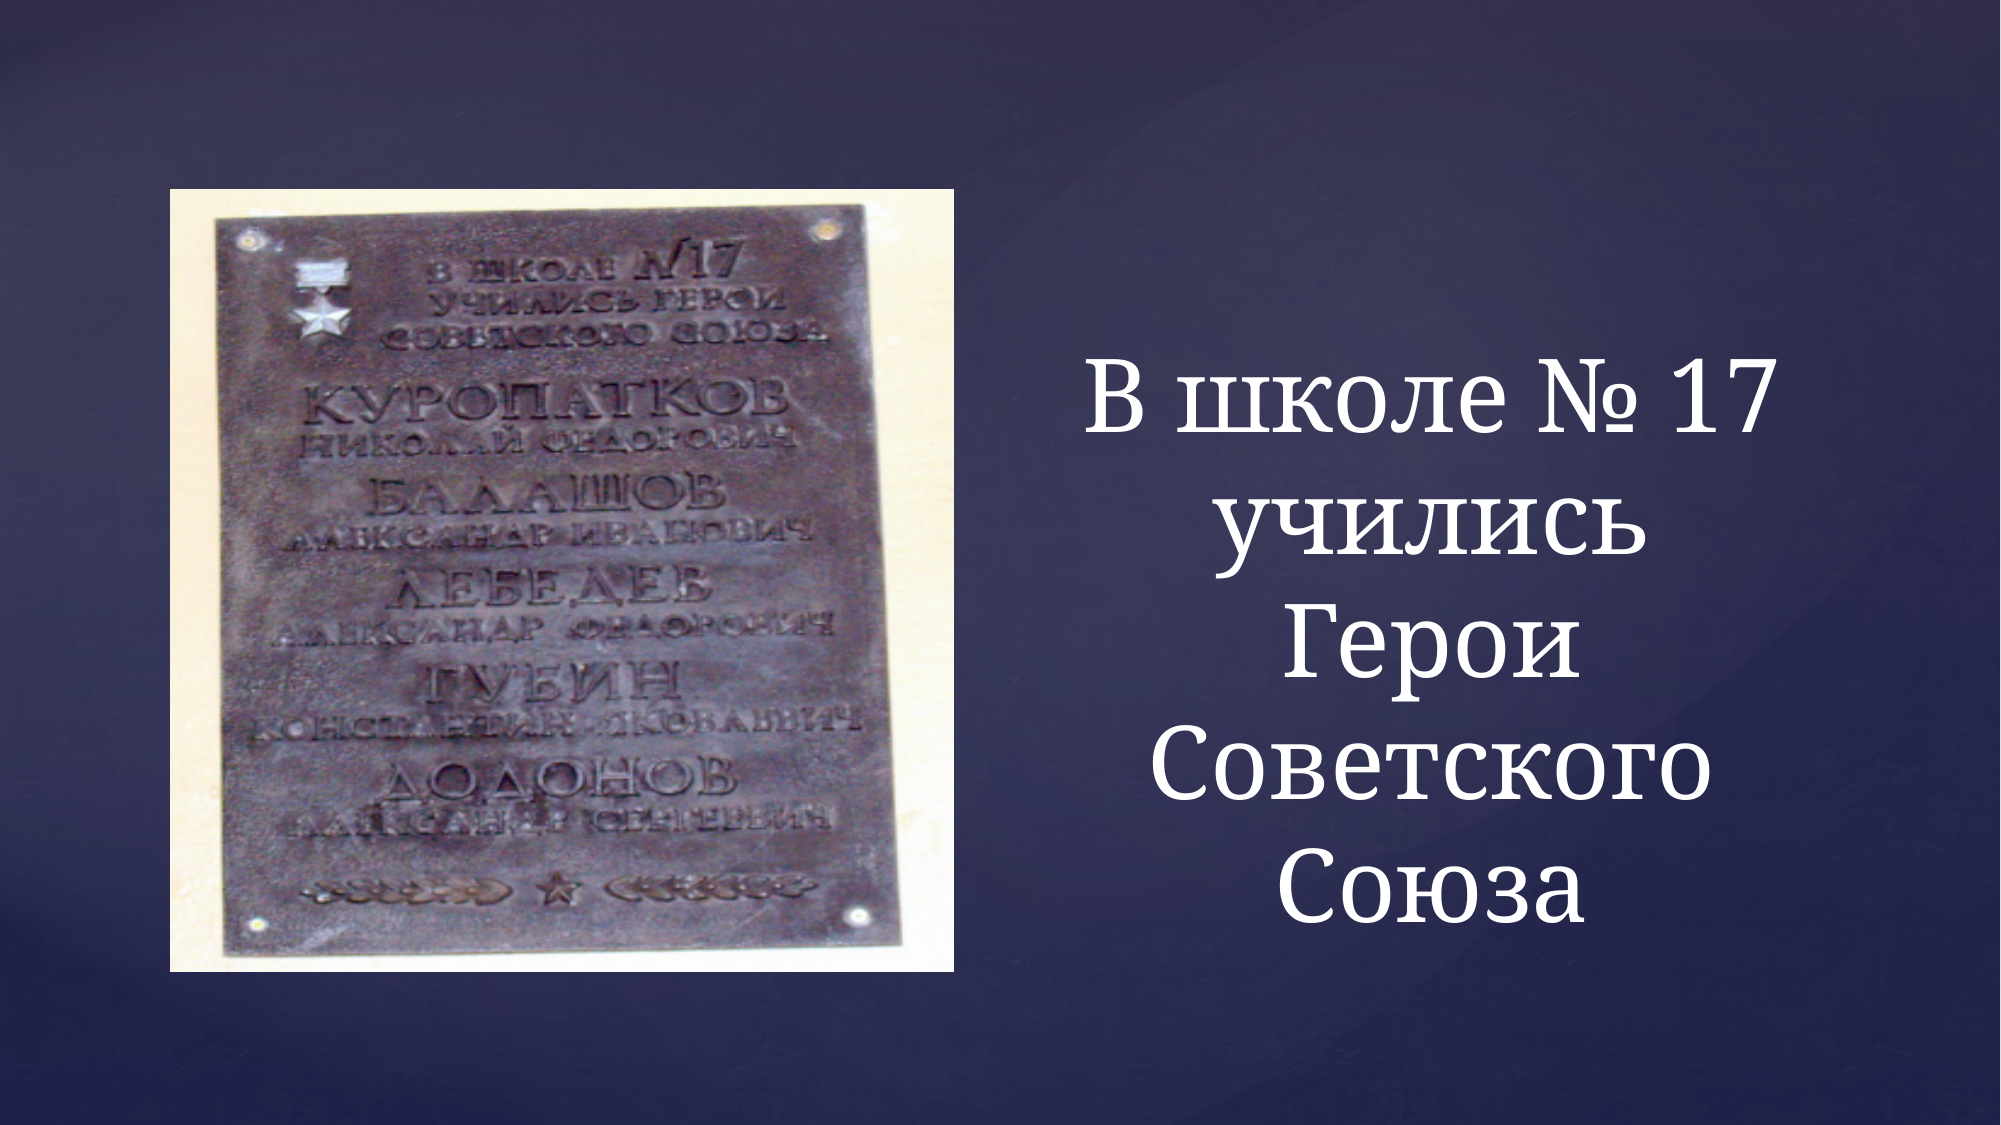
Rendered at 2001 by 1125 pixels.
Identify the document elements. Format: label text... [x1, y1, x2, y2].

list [169, 189, 955, 972]
title В школе № 17 учились Герои Советского Союза [1043, 445, 1820, 950]
